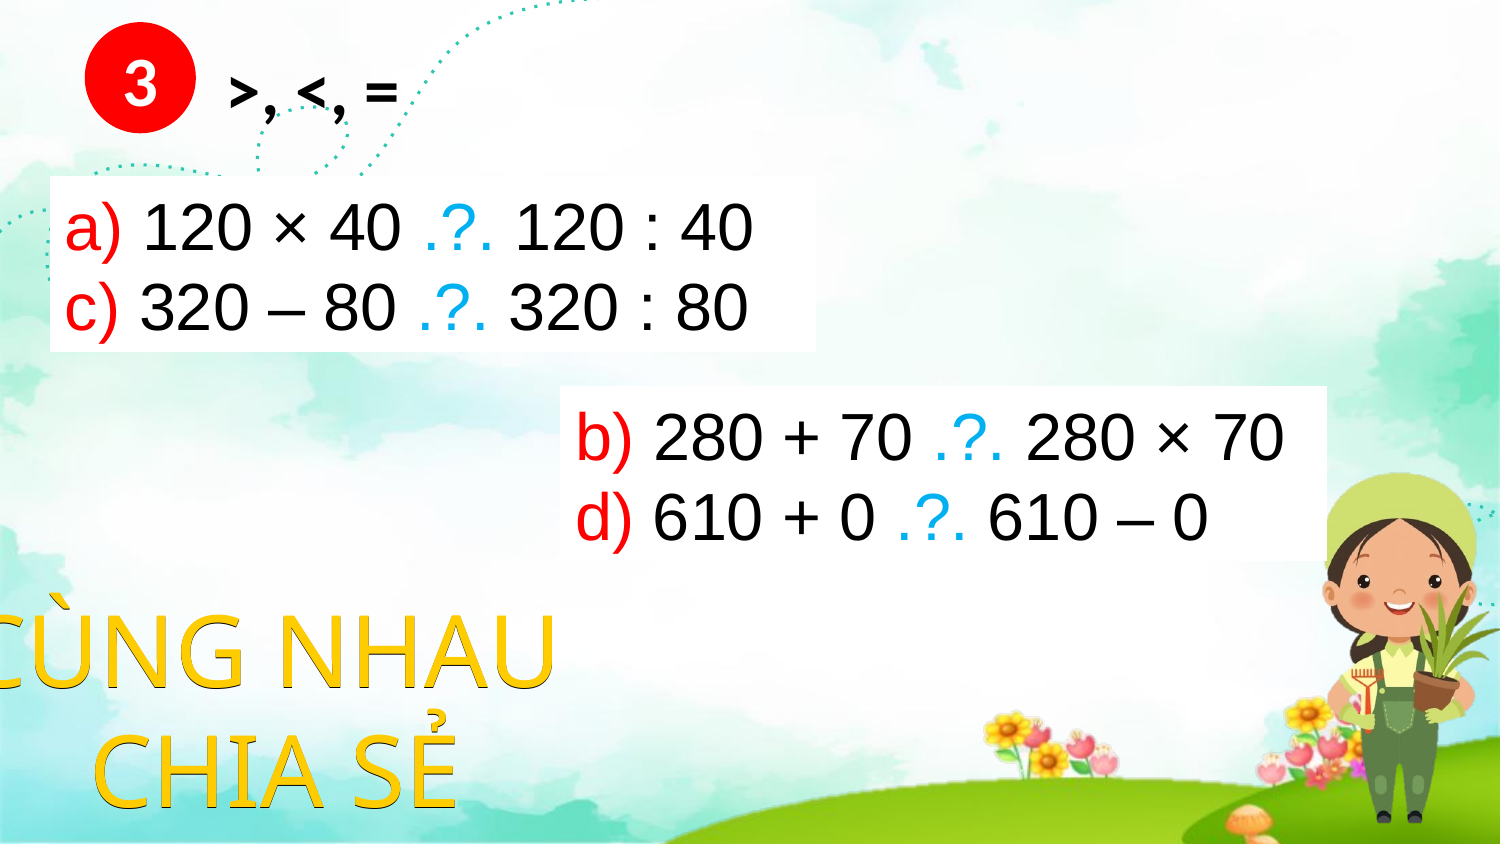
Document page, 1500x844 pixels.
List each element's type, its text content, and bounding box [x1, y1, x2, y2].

text_box b) 280 + 70 .?. 280 × 70 d) 610 + 0 .?. 610 – 0 [560, 386, 1327, 561]
text_box a) 120 × 40 .?. 120 : 40 c) 320 – 80 .?. 320 : 80 [50, 176, 816, 352]
picture [0, 0, 1500, 844]
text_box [84, 21, 1391, 139]
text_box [0, 579, 805, 839]
